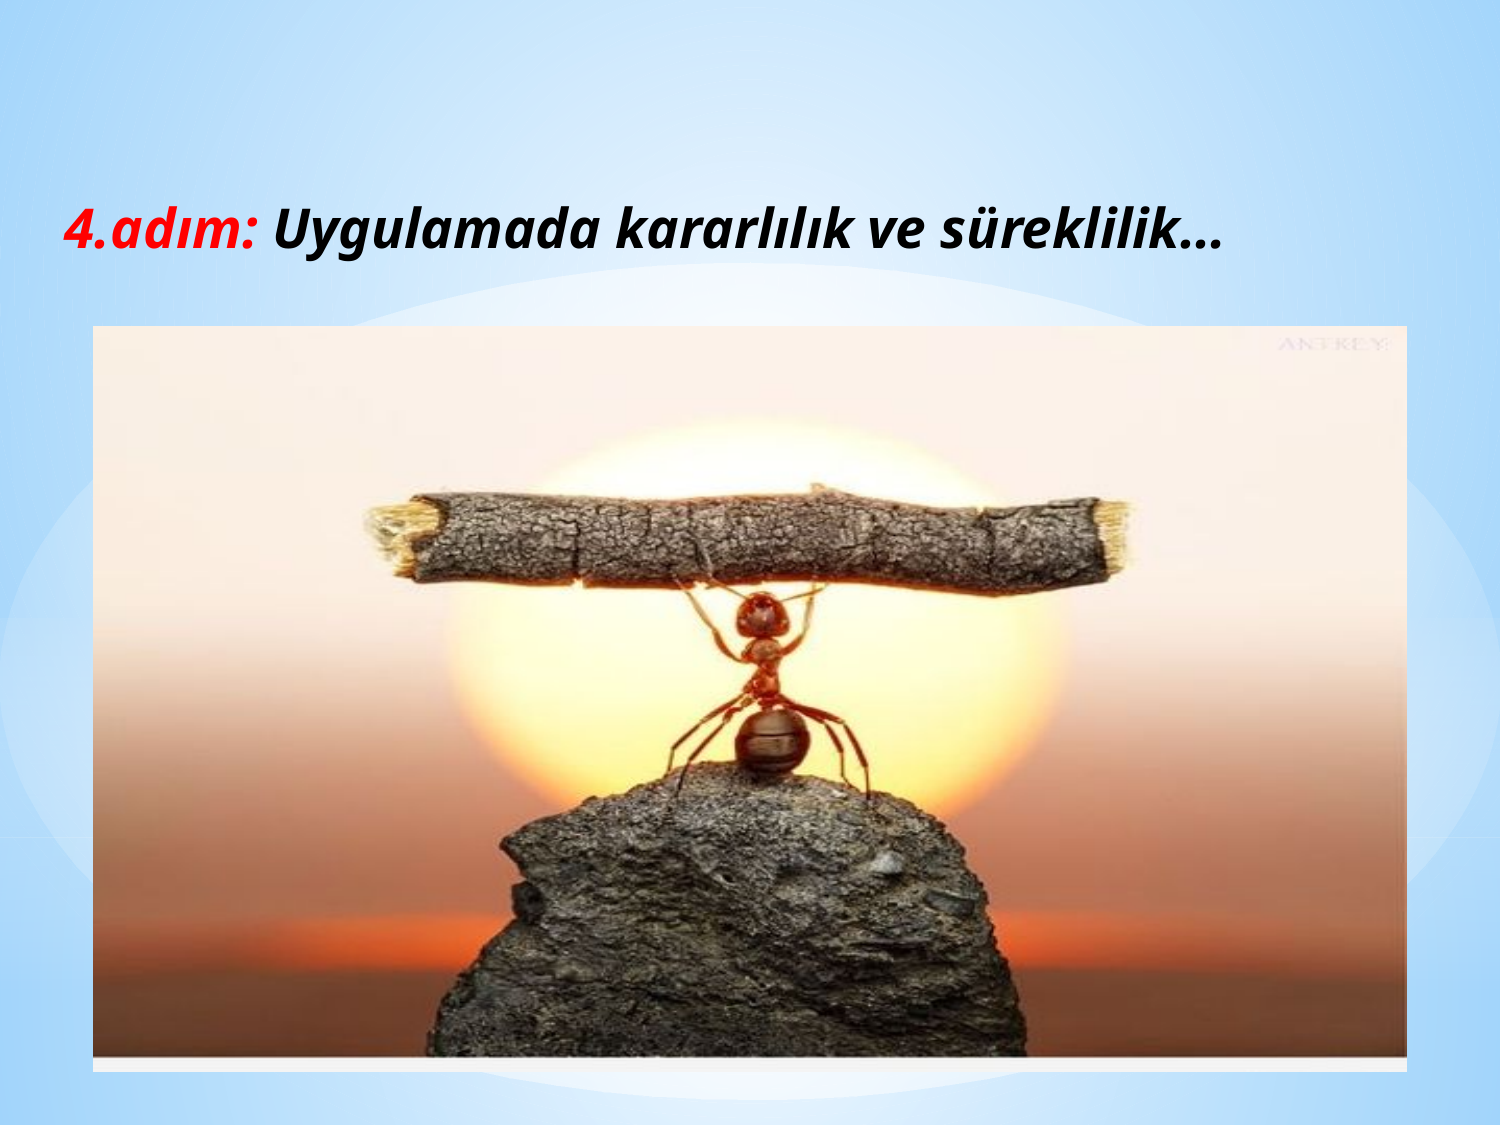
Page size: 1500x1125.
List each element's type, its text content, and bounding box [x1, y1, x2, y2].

list 4.adım: Uygulamada kararlılık ve süreklilik… [0, 30, 1376, 268]
picture [93, 325, 1407, 1073]
